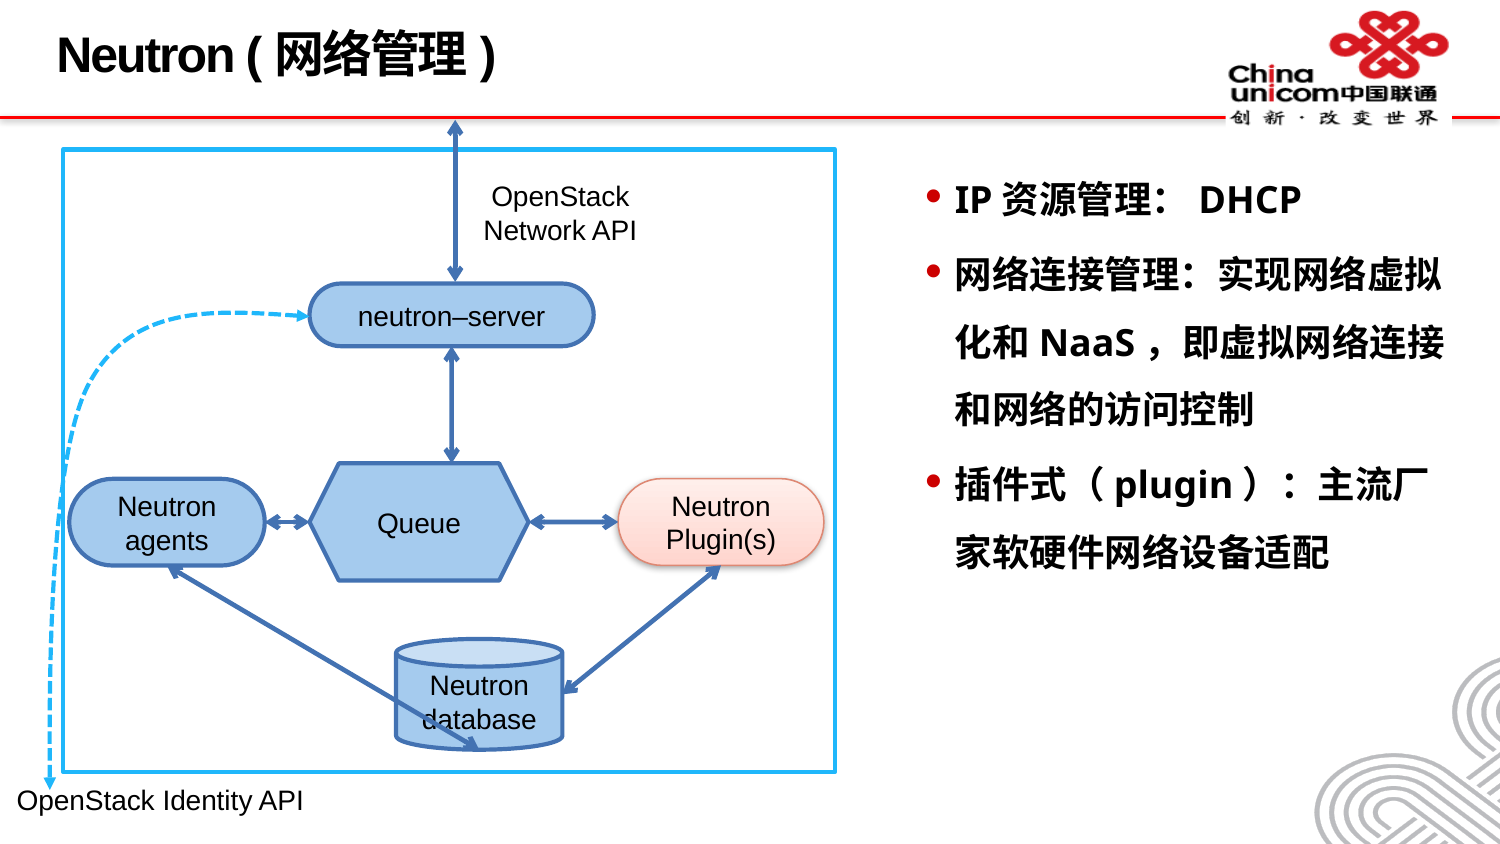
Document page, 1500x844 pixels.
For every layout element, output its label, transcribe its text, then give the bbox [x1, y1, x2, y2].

list IP资源管理：DHCP 网络连接管理：实现网络虚拟化和NaaS，即虚拟网络连接和网络的访问控制 插件式（plugin）：主流厂家软硬件网络设备适配 [909, 146, 1481, 806]
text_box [0, 119, 836, 825]
picture [1225, 6, 1452, 130]
picture [1277, 650, 1500, 844]
title Neutron (网络管理) [41, 17, 1200, 98]
